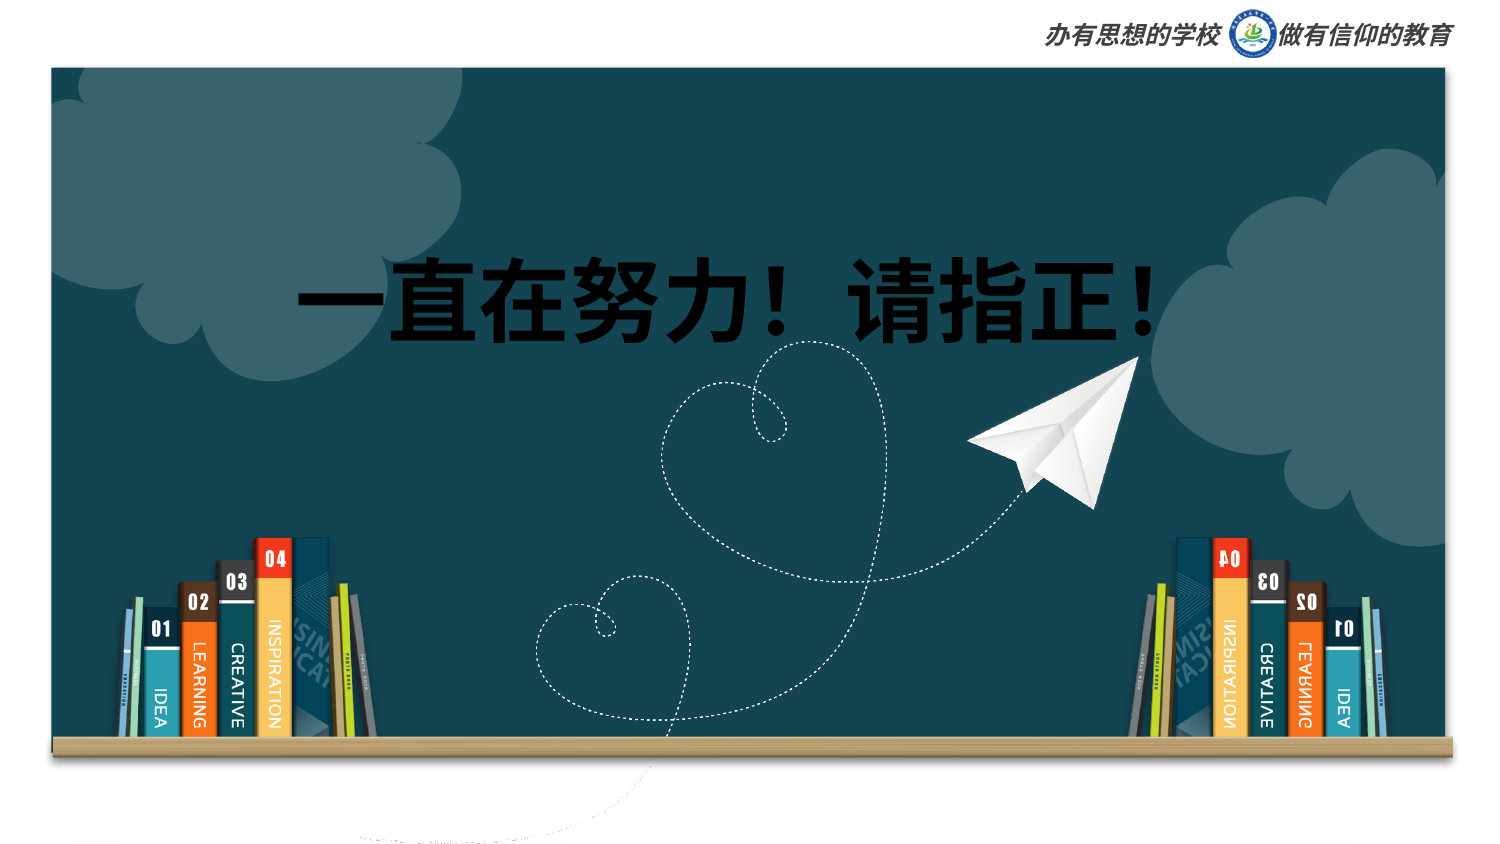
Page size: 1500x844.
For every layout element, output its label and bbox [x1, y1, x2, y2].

picture [52, 330, 1453, 844]
text_box [0, 0, 1500, 753]
